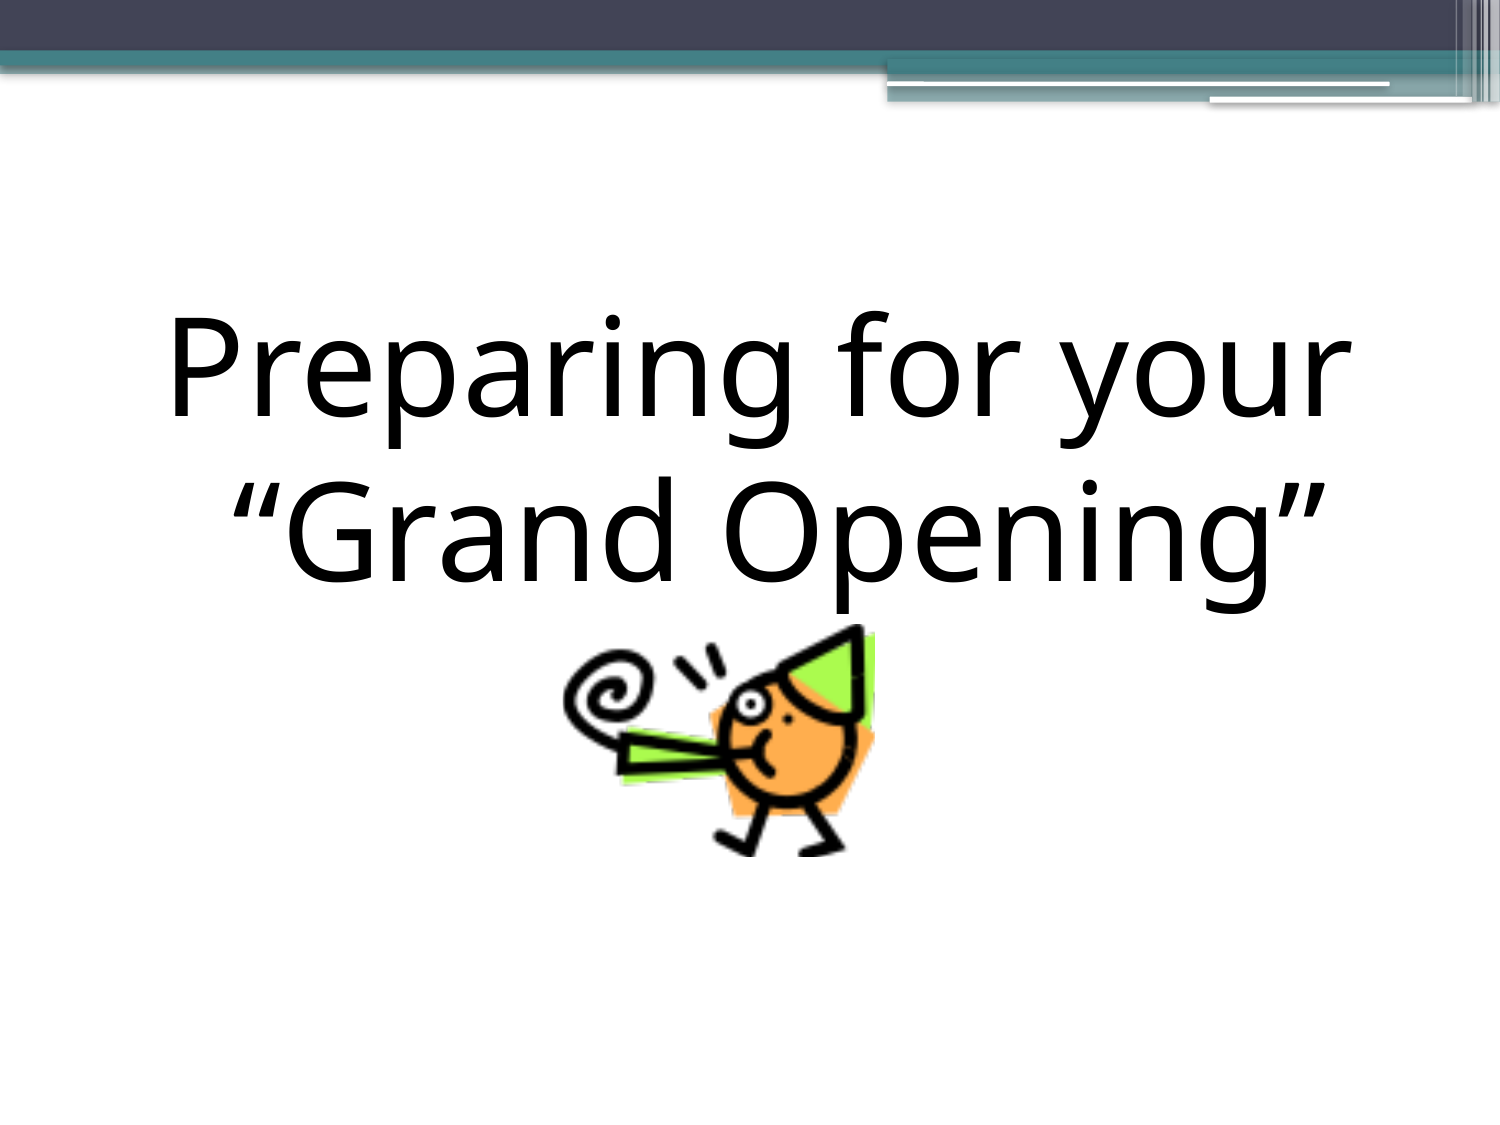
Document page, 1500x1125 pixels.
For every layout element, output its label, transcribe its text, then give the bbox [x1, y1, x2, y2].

picture [562, 624, 876, 857]
list Preparing for your “Grand Opening” [75, 99, 1425, 966]
